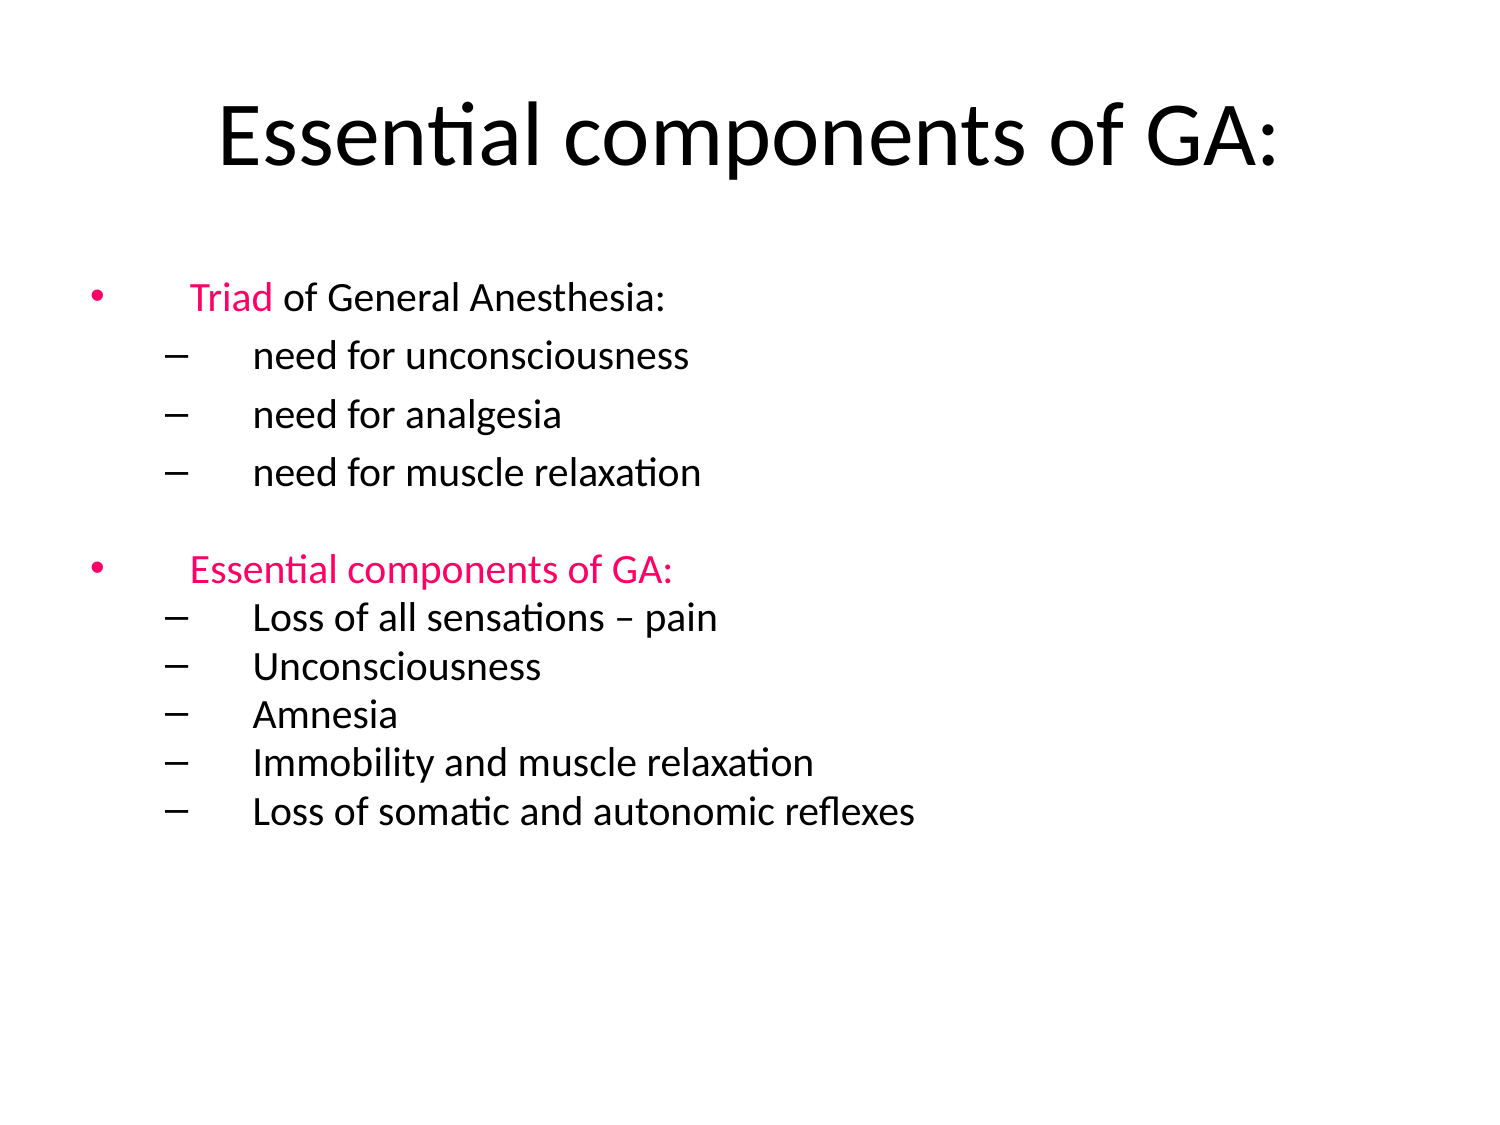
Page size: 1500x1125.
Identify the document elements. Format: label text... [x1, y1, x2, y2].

title Essential components of GA: [75, 45, 1425, 233]
list Triad of General Anesthesia: need for unconsciousness need for analgesia need for muscle relaxation Essential components of GA: Loss of all sensations – pain Unconsciousness Amnesia Immobility and muscle relaxation Loss of somatic and autonomic reflexes [75, 262, 1425, 1005]
